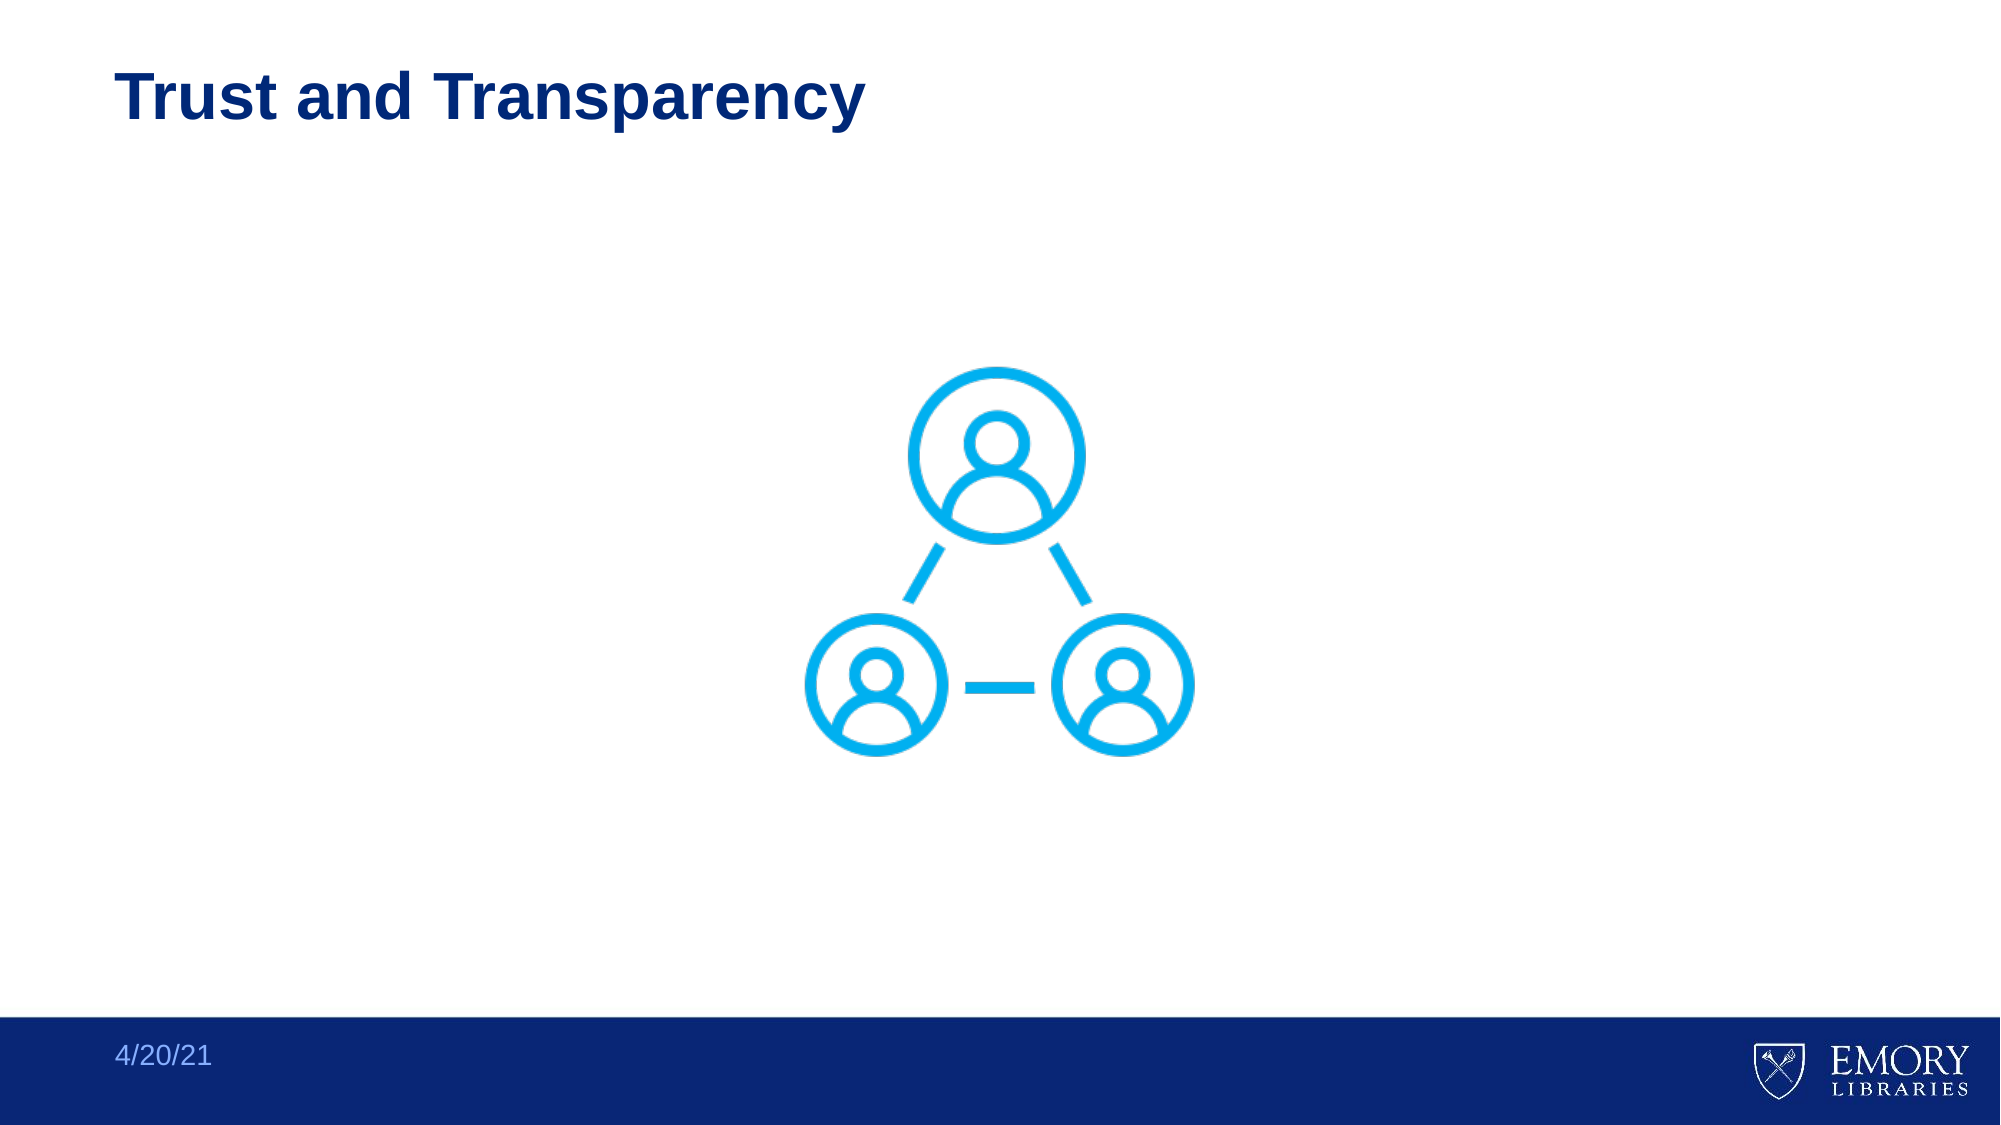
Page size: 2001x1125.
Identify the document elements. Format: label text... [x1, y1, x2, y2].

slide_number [99, 1028, 340, 1088]
picture [0, 0, 2000, 1125]
title Trust and Transparency [99, 45, 1900, 158]
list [725, 287, 1275, 838]
